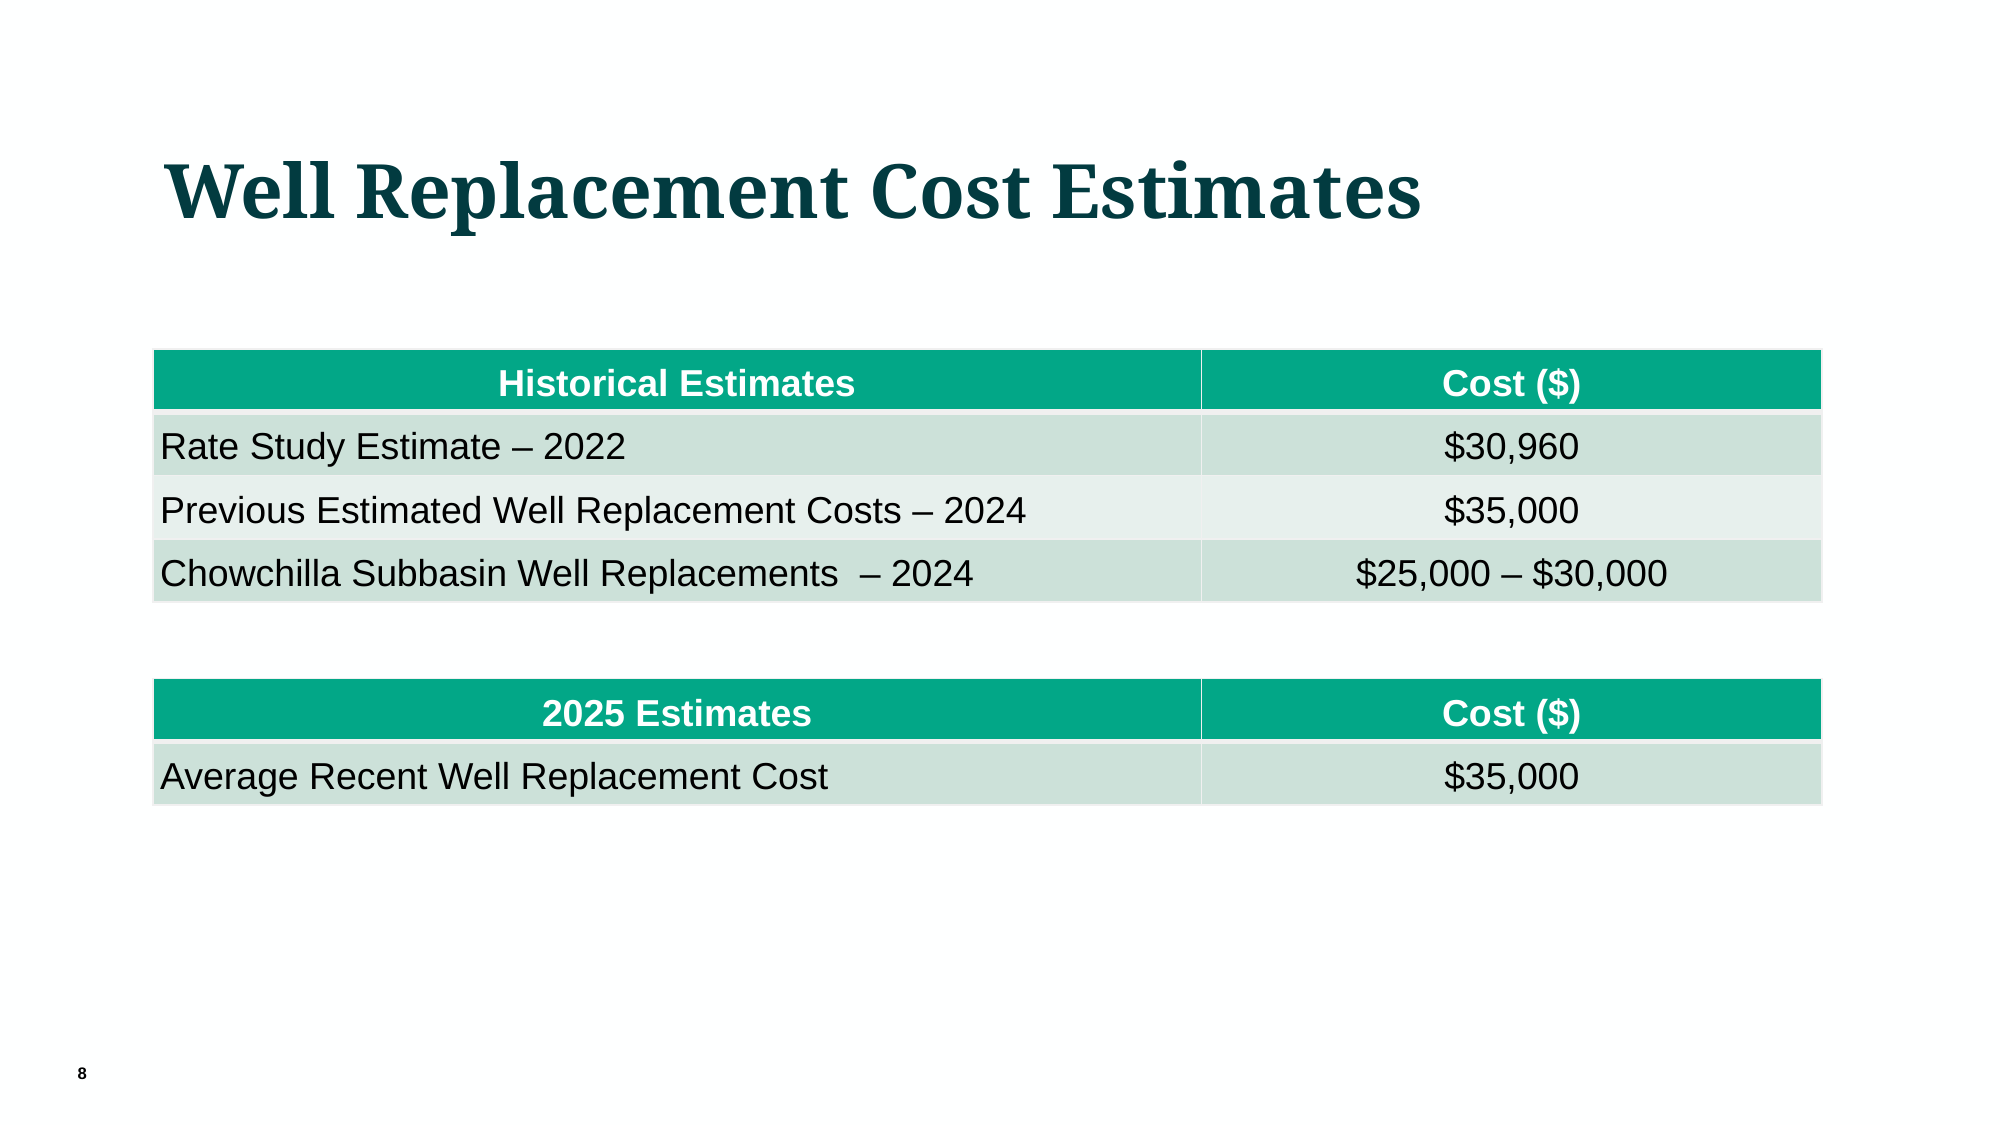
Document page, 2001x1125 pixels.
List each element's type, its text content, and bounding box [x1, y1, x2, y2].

table_header Cost ($) [1202, 679, 1821, 739]
table_header 2025 Estimates [154, 679, 1201, 739]
table_cell $25,000 – $30,000 [1202, 540, 1821, 601]
slide_number 8 [0, 1042, 165, 1103]
table_cell Rate Study Estimate – 2022 [154, 415, 1201, 475]
table_cell Average Recent Well Replacement Cost [154, 744, 1201, 804]
table_cell $30,960 [1202, 415, 1821, 475]
table_cell Chowchilla Subbasin Well Replacements – 2024 [154, 540, 1201, 601]
table_cell $35,000 [1202, 476, 1821, 538]
title Well Replacement Cost Estimates [164, 95, 1835, 235]
table_header Cost ($) [1202, 350, 1821, 409]
table_header Historical Estimates [154, 350, 1201, 409]
table_cell $35,000 [1202, 744, 1821, 804]
table_cell Previous Estimated Well Replacement Costs – 2024 [154, 476, 1201, 538]
